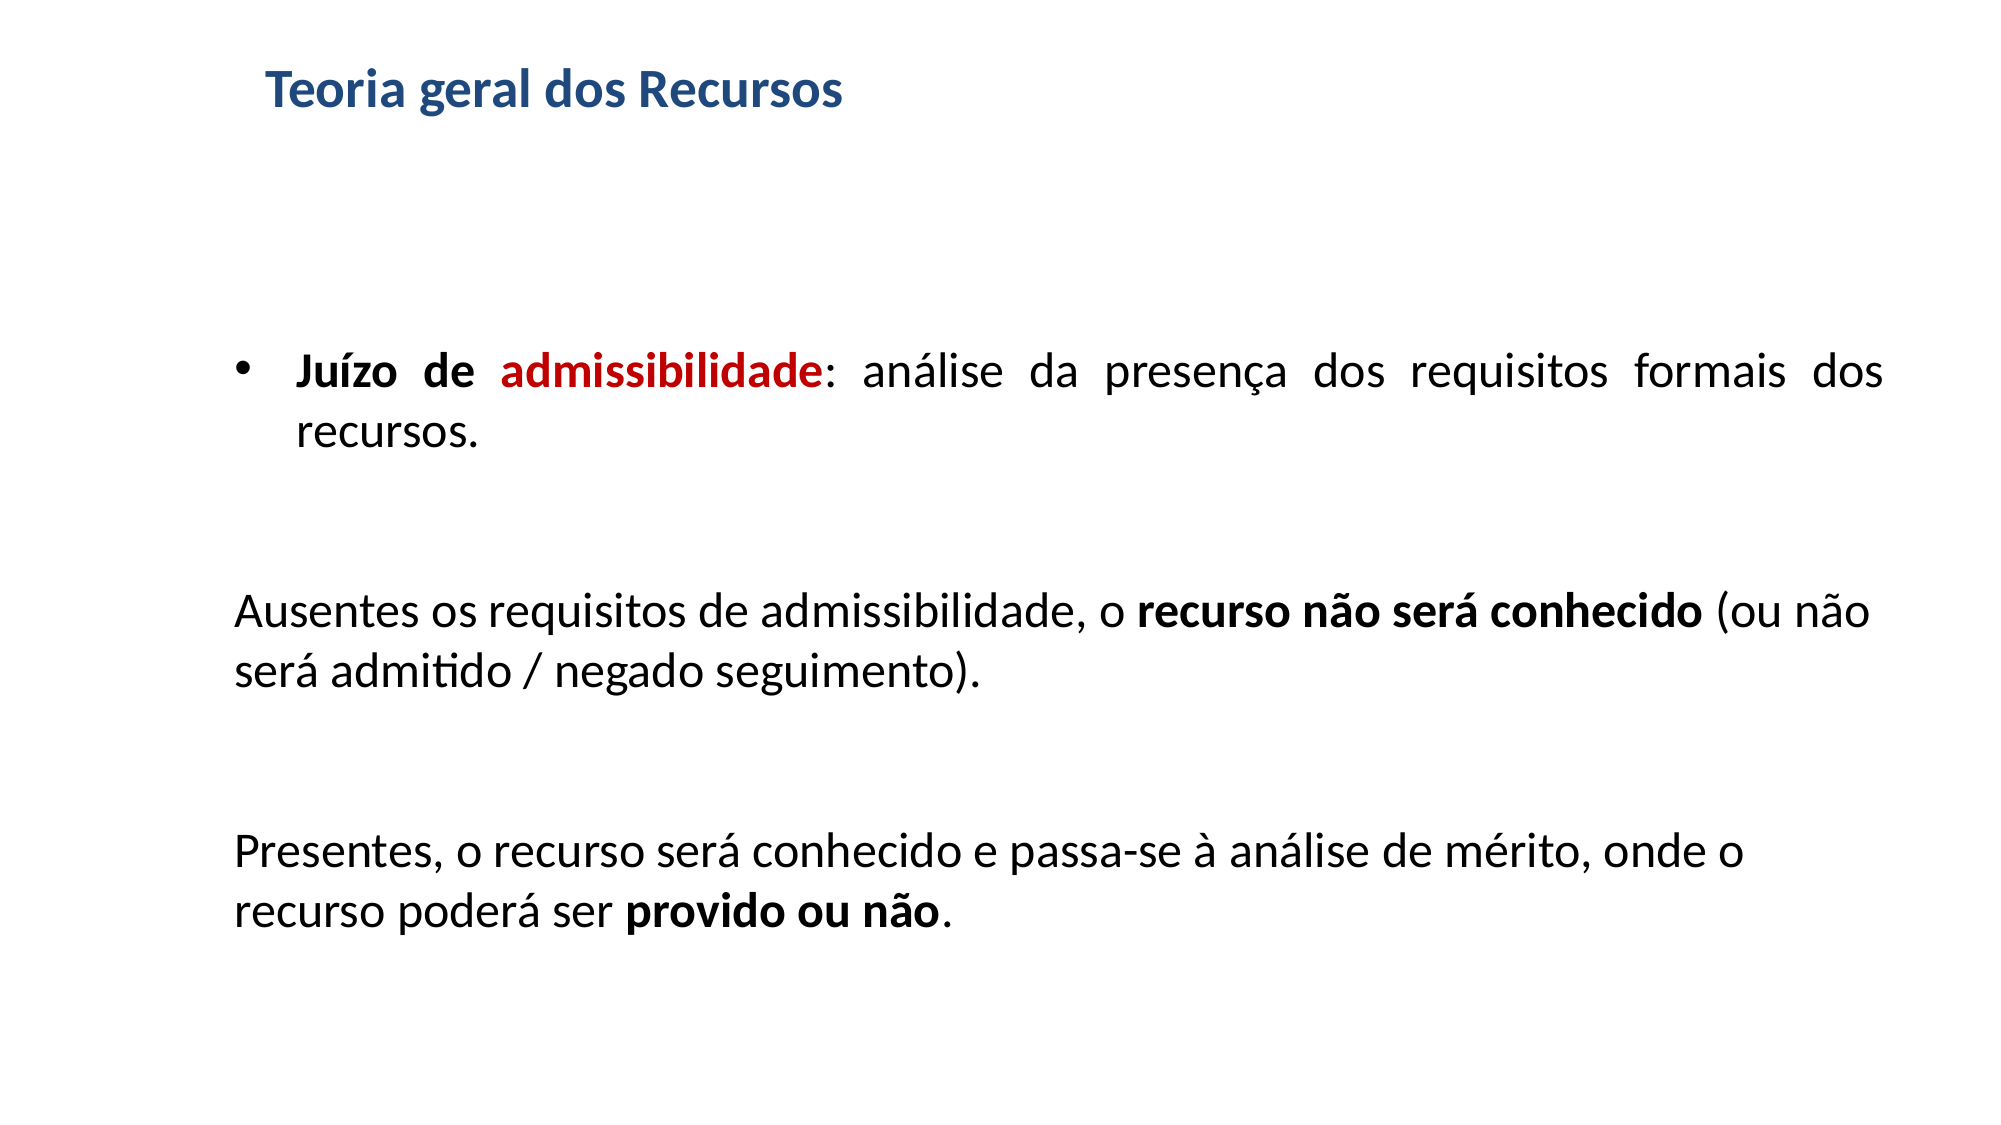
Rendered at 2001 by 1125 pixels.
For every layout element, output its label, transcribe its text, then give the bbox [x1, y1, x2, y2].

title Teoria geral dos Recursos [250, 34, 1900, 137]
list Juízo de admissibilidade: análise da presença dos requisitos formais dos recursos. Ausentes os requisitos de admissibilidade, o recurso não será conhecido (ou não será admitido / negado seguimento). Presentes, o recurso será conhecido e passa-se à análise de mérito, onde o recurso poderá ser provido ou não. [219, 270, 1900, 1013]
